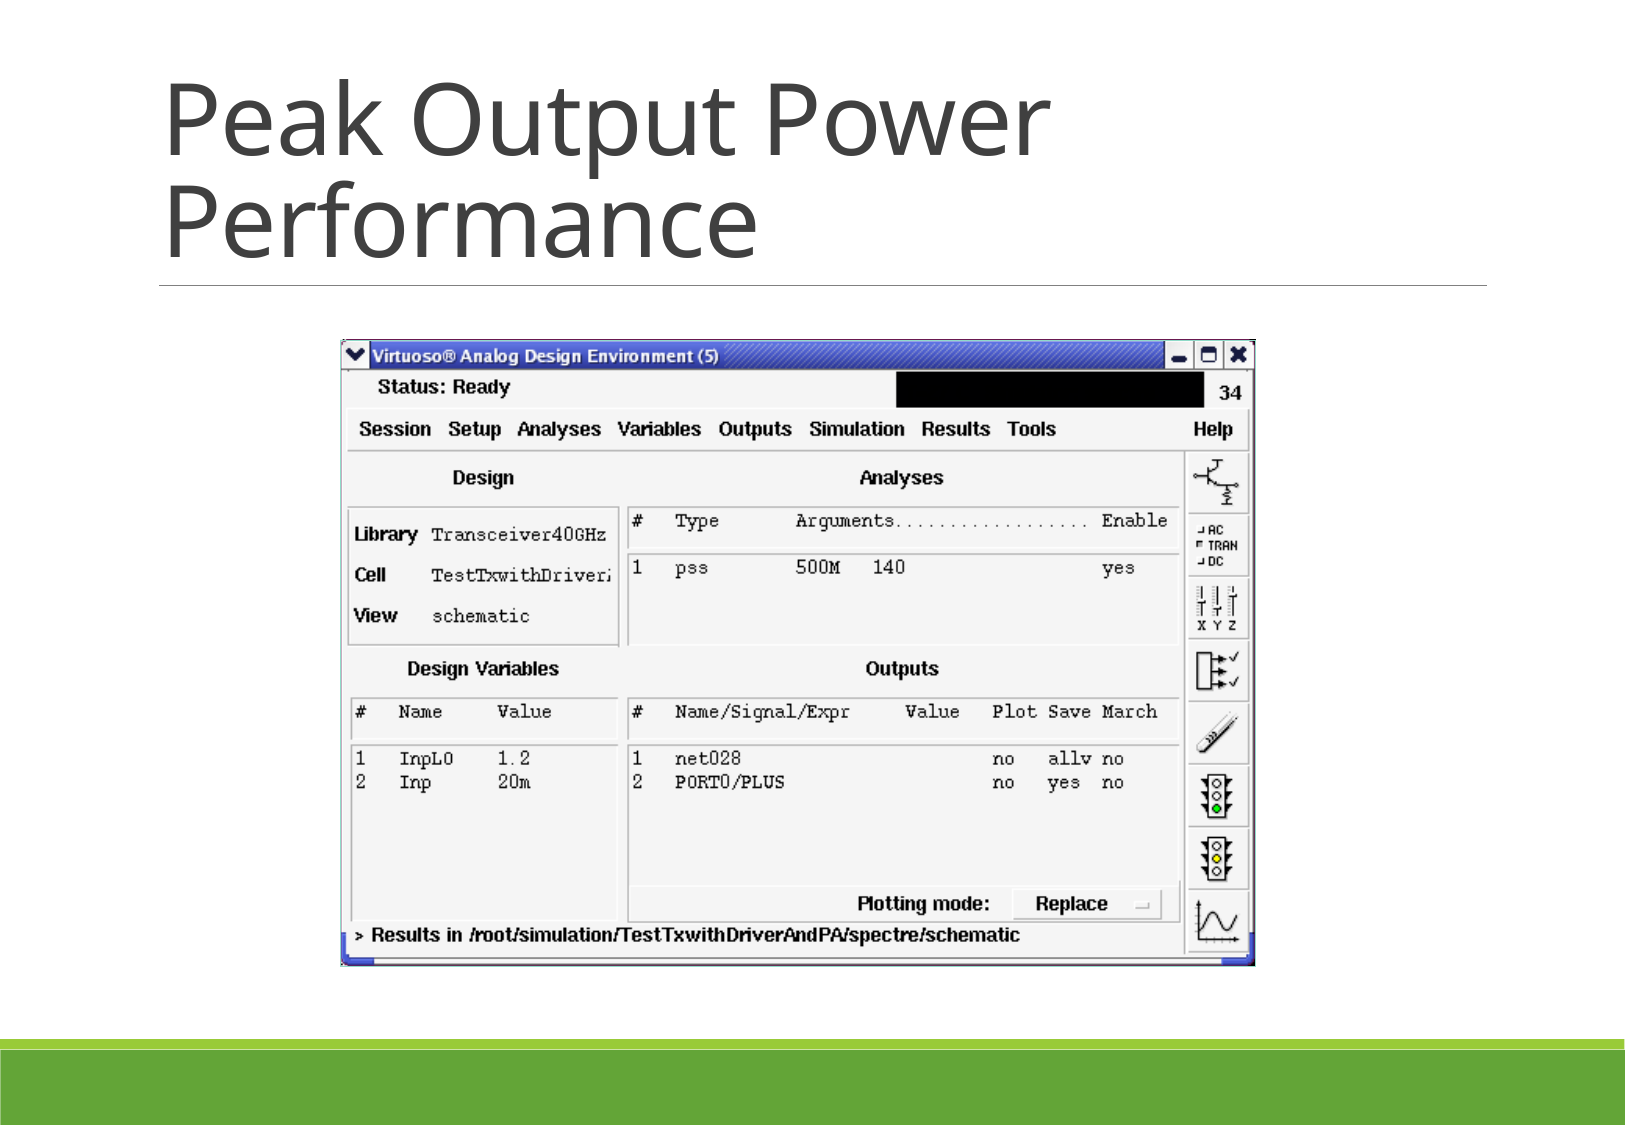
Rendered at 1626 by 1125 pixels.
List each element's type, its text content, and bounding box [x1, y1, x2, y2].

picture [339, 339, 1257, 968]
title Peak Output Power Performance [146, 47, 1487, 285]
